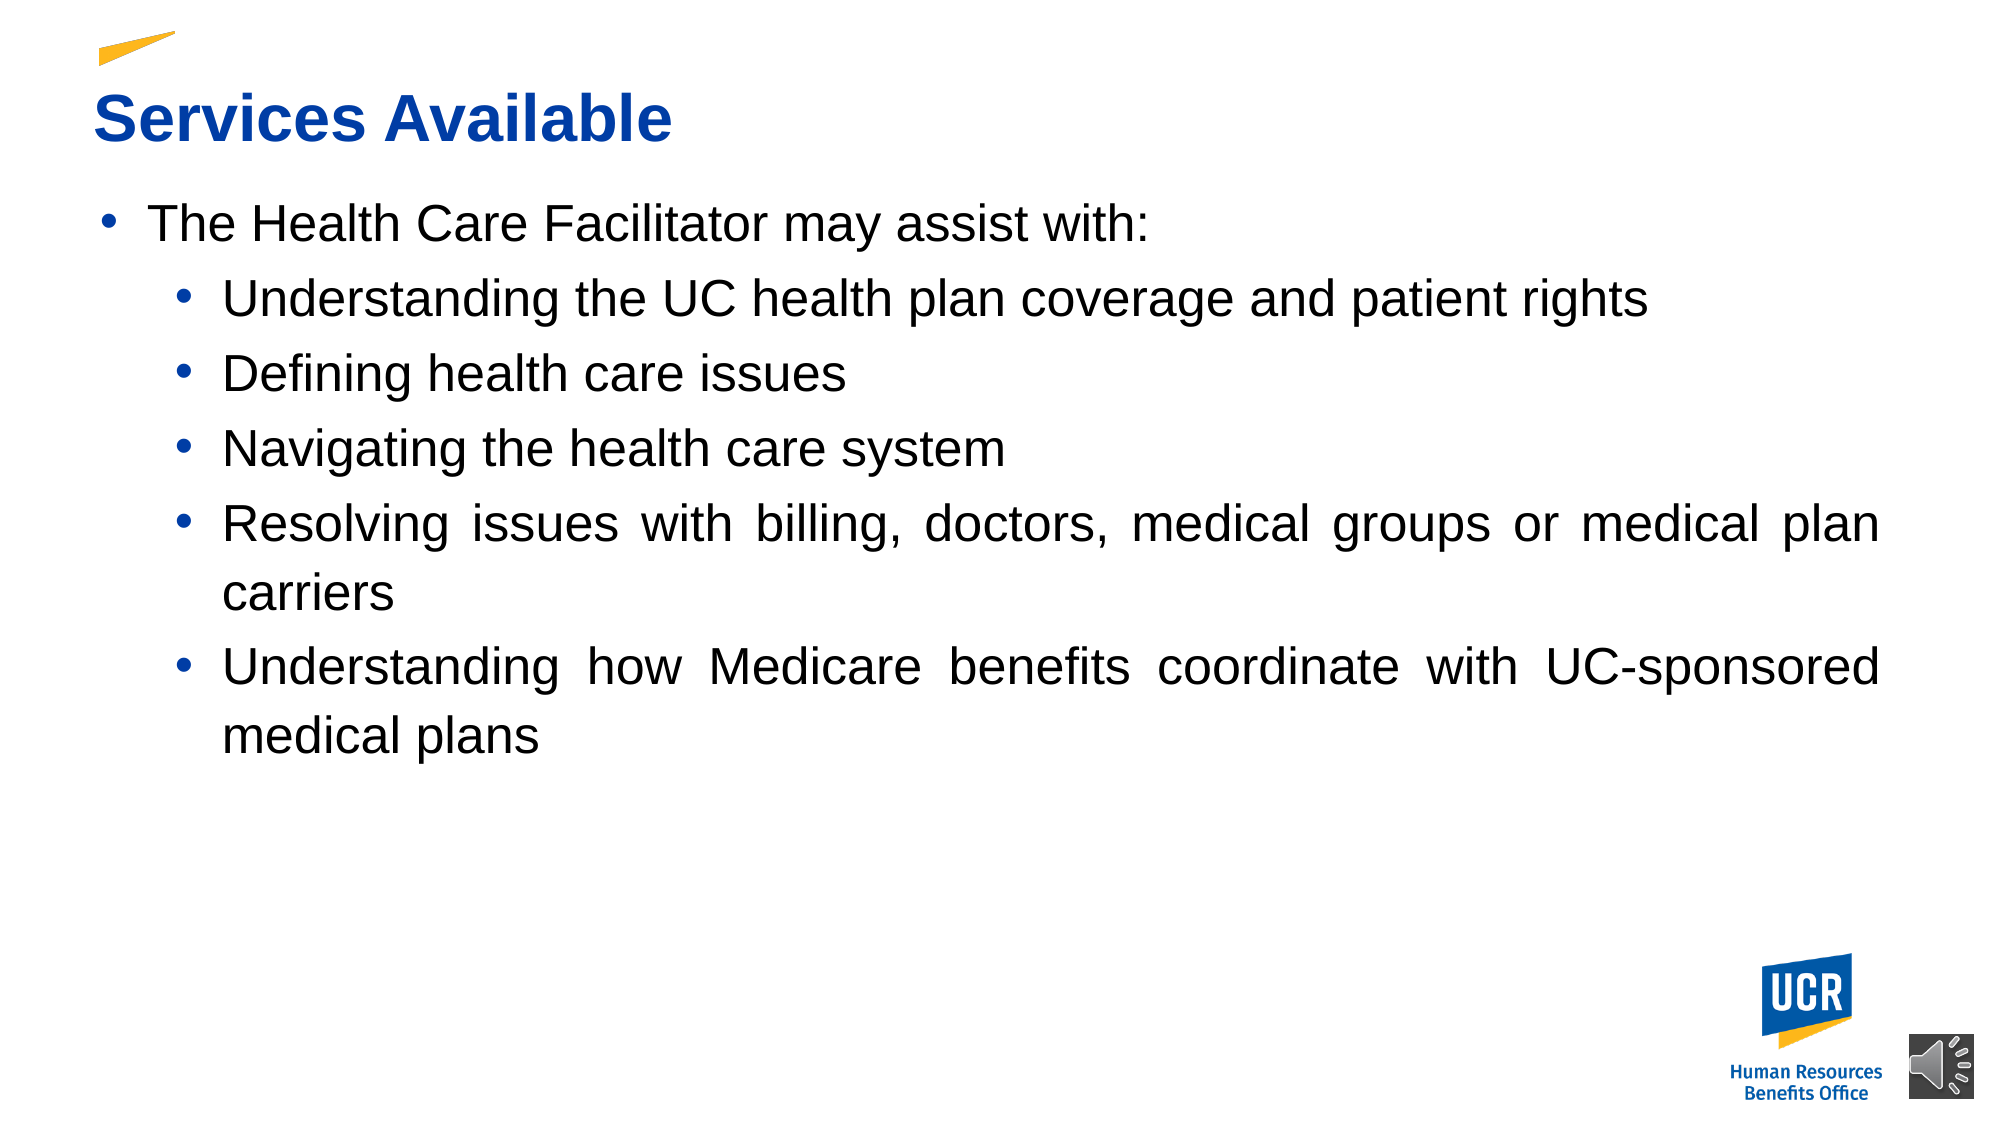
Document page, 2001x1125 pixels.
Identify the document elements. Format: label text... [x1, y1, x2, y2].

picture [99, 31, 175, 66]
text_box Services Available [93, 74, 1582, 155]
picture [1731, 953, 1882, 1100]
picture [1908, 1033, 1975, 1100]
text_box The Health Care Facilitator may assist with: Understanding the UC health plan coverage and patient rights Defining health care issues Navigating the health care system Resolving issues with billing, doctors, medical groups or medical plan carriers Understanding how Medicare benefits coordinate with UC-sponsored medical plans [90, 183, 1882, 842]
